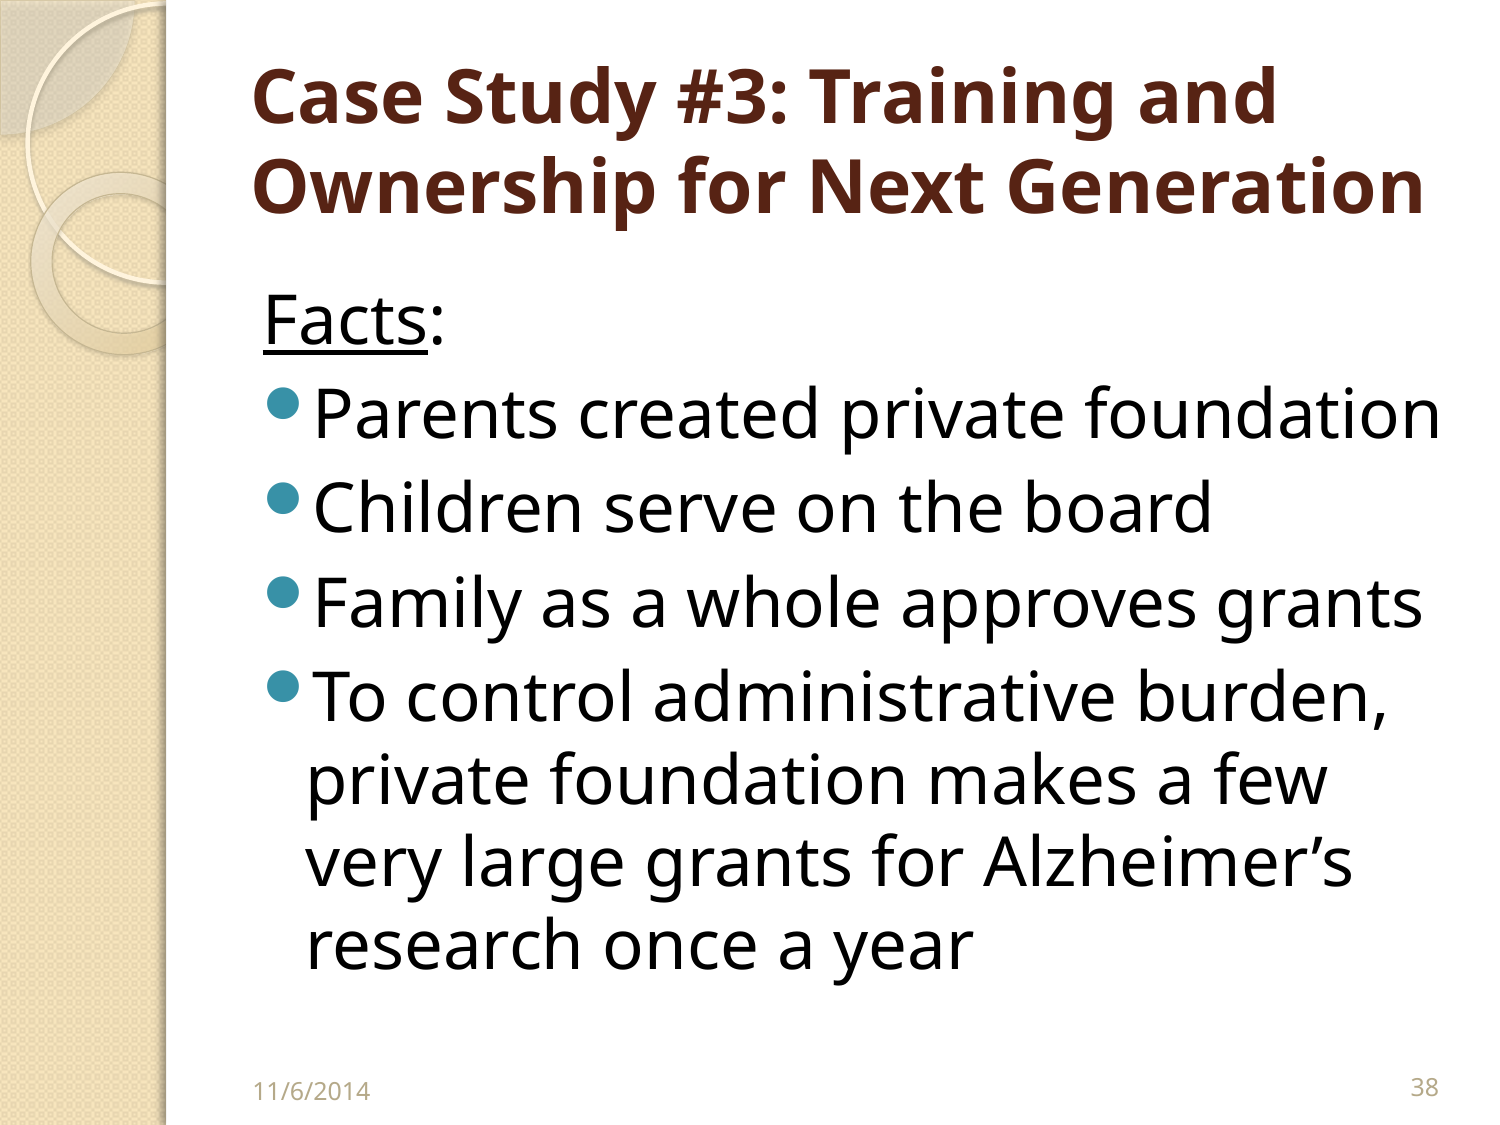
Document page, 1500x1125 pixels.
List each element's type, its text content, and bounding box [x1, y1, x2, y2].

list Facts: Parents created private foundation Children serve on the board Family as a whole approves grants To control administrative burden, private foundation makes a few very large grants for Alzheimer’s research once a year [235, 267, 1466, 1056]
slide_number 38 [1387, 1034, 1463, 1113]
title Case Study #3: Training and Ownership for Next Generation [235, 45, 1466, 233]
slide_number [237, 1034, 588, 1113]
